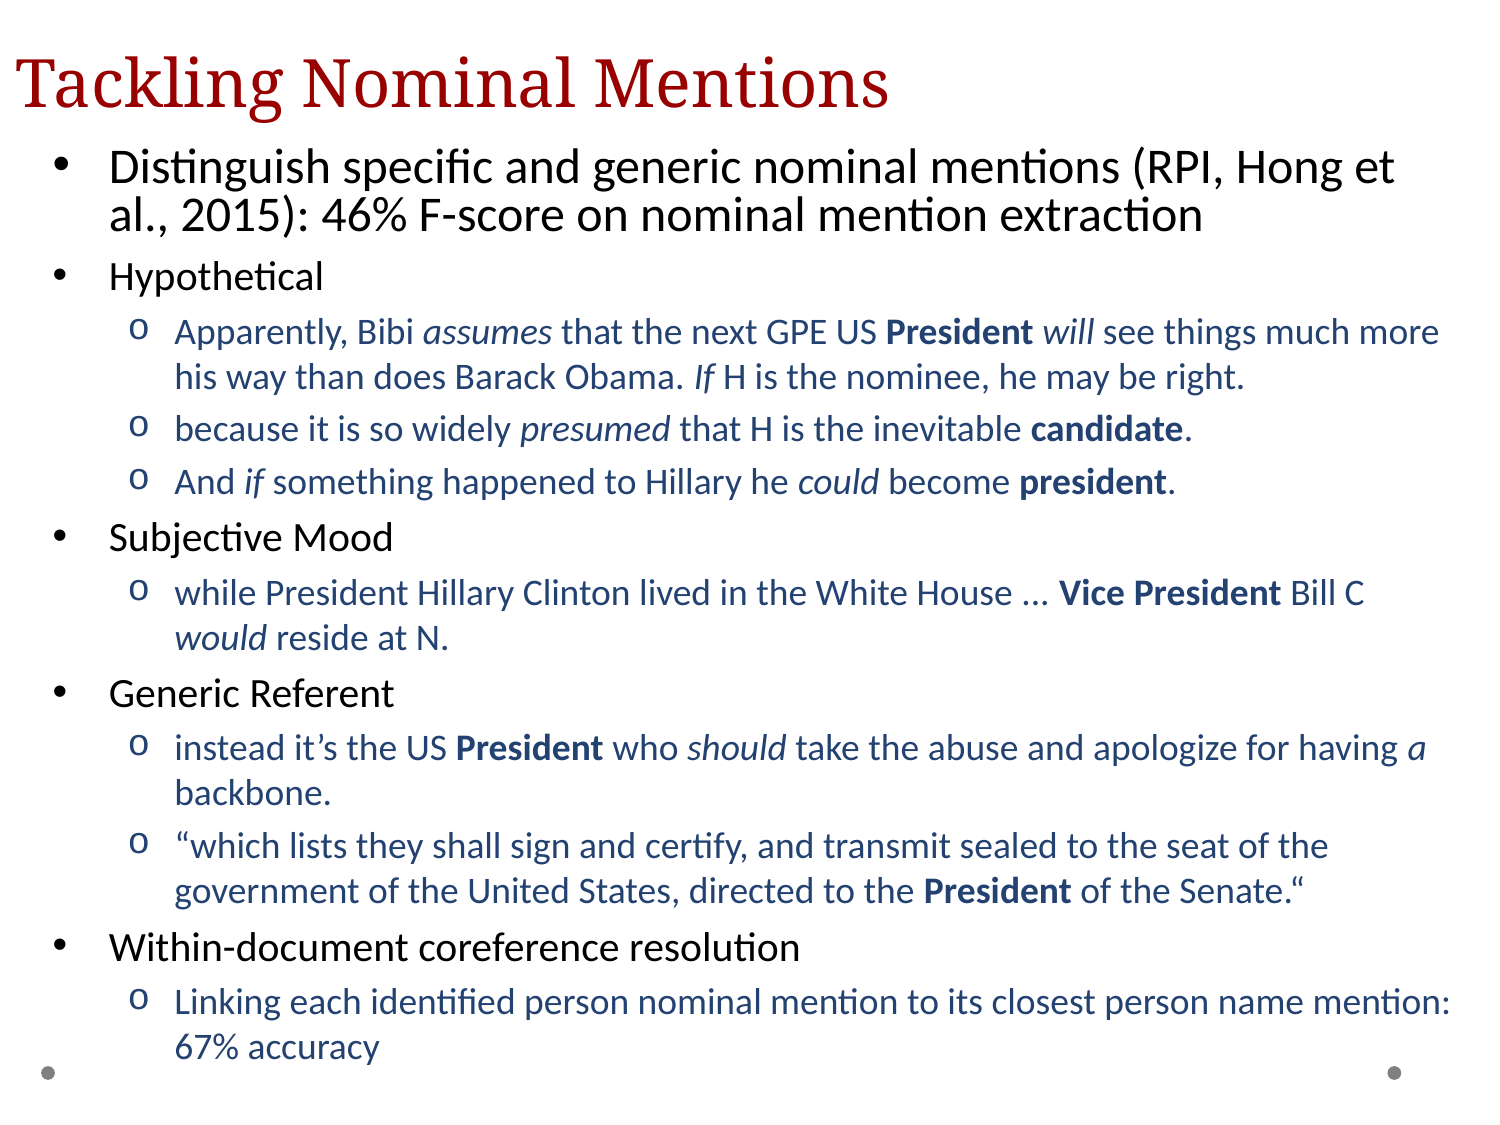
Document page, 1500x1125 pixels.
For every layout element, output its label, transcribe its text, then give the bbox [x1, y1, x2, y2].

title Tackling Nominal Mentions [0, 0, 1500, 149]
list Distinguish specific and generic nominal mentions (RPI, Hong et al., 2015): 46% F-score on nominal mention extraction Hypothetical Apparently, Bibi assumes that the next GPE US President will see things much more his way than does Barack Obama. If H is the nominee, he may be right. because it is so widely presumed that H is the inevitable candidate. And if something happened to Hillary he could become president. Subjective Mood while President Hillary Clinton lived in the White House ... Vice President Bill C would reside at N. Generic Referent instead it’s the US President who should take the abuse and apologize for having a backbone. “which lists they shall sign and certify, and transmit sealed to the seat of the government of the United States, directed to the President of the Senate.“ Within-document coreference resolution Linking each identified person nominal mention to its closest person name mention: 67% accuracy [37, 149, 1475, 958]
